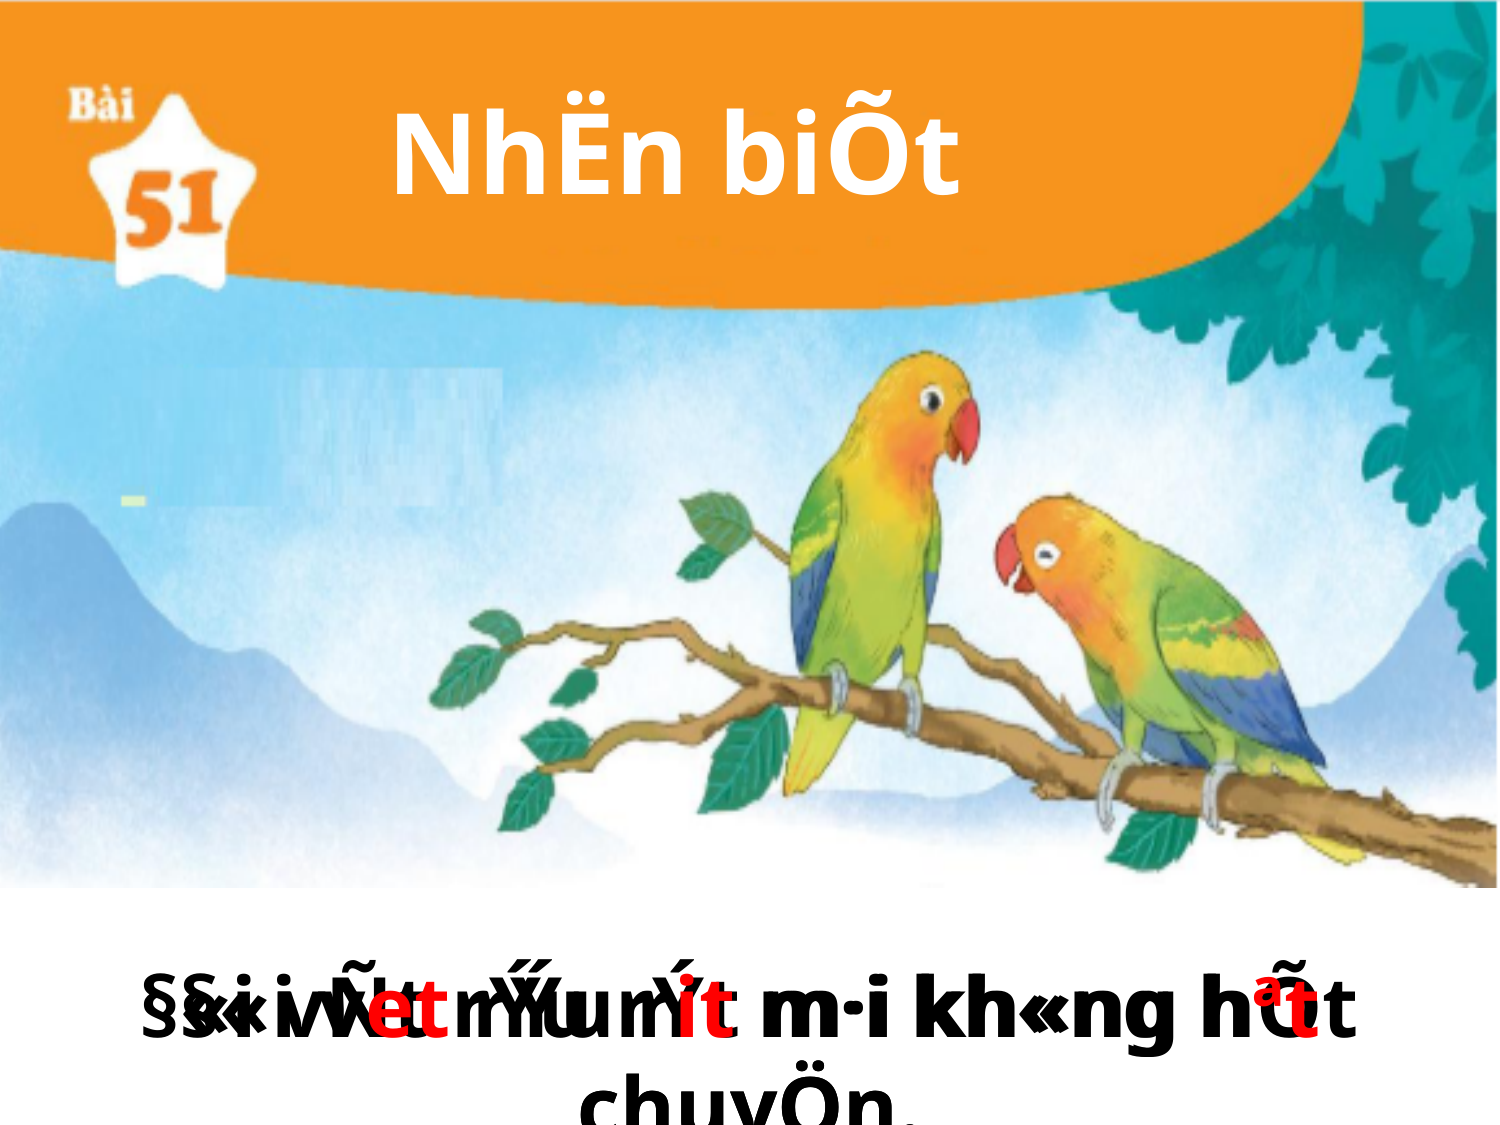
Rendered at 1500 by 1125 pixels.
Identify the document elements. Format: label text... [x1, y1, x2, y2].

picture [0, 0, 1500, 888]
text_box §«i vet rÝu rit m·i kh«ng hªt chuyÖn. [0, 946, 1500, 1125]
